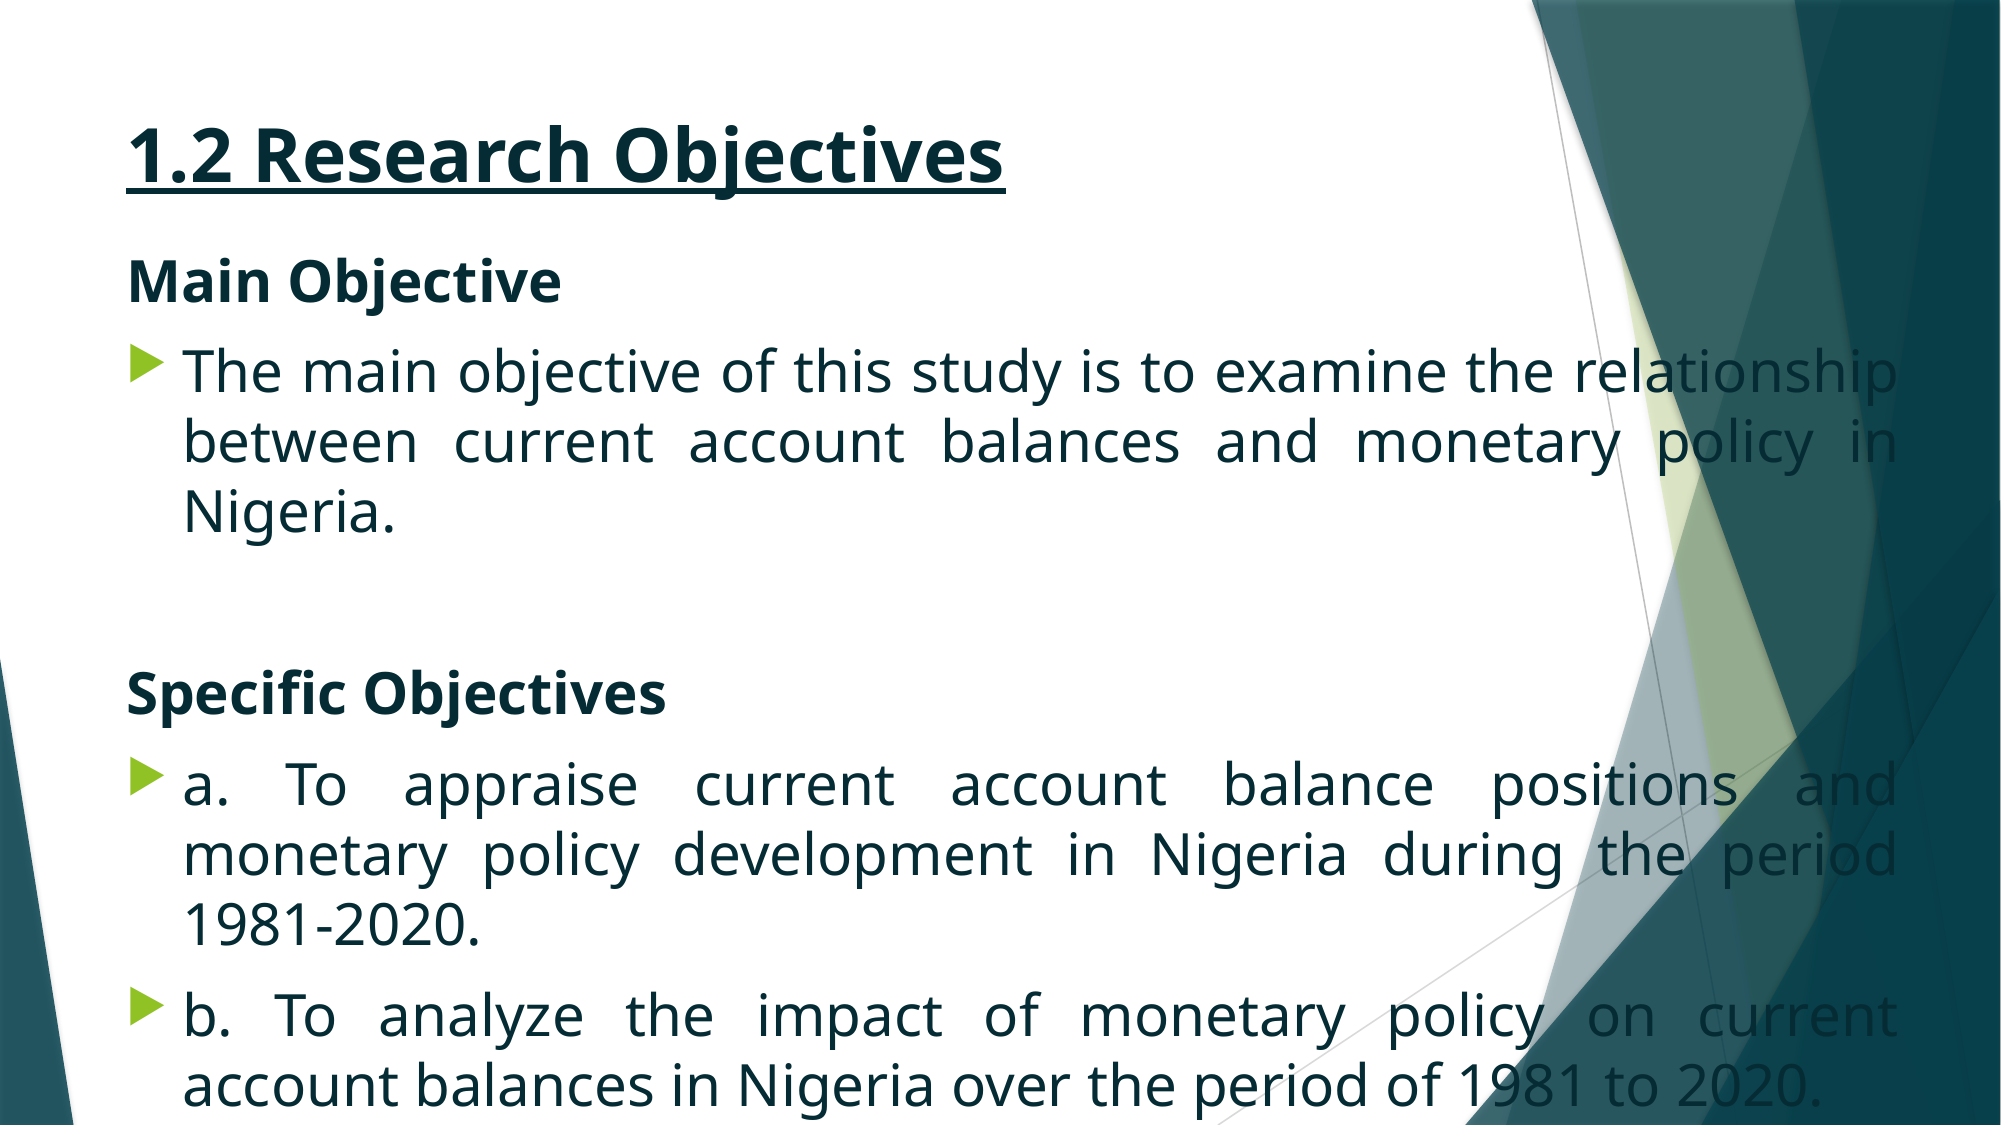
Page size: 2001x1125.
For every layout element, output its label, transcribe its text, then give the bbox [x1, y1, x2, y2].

title 1.2 Research Objectives [111, 99, 1522, 236]
list Main Objective The main objective of this study is to examine the relationship between current account balances and monetary policy in Nigeria. Specific Objectives a. To appraise current account balance positions and monetary policy development in Nigeria during the period 1981-2020. b. To analyze the impact of monetary policy on current account balances in Nigeria over the period of 1981 to 2020. [111, 236, 1915, 1085]
